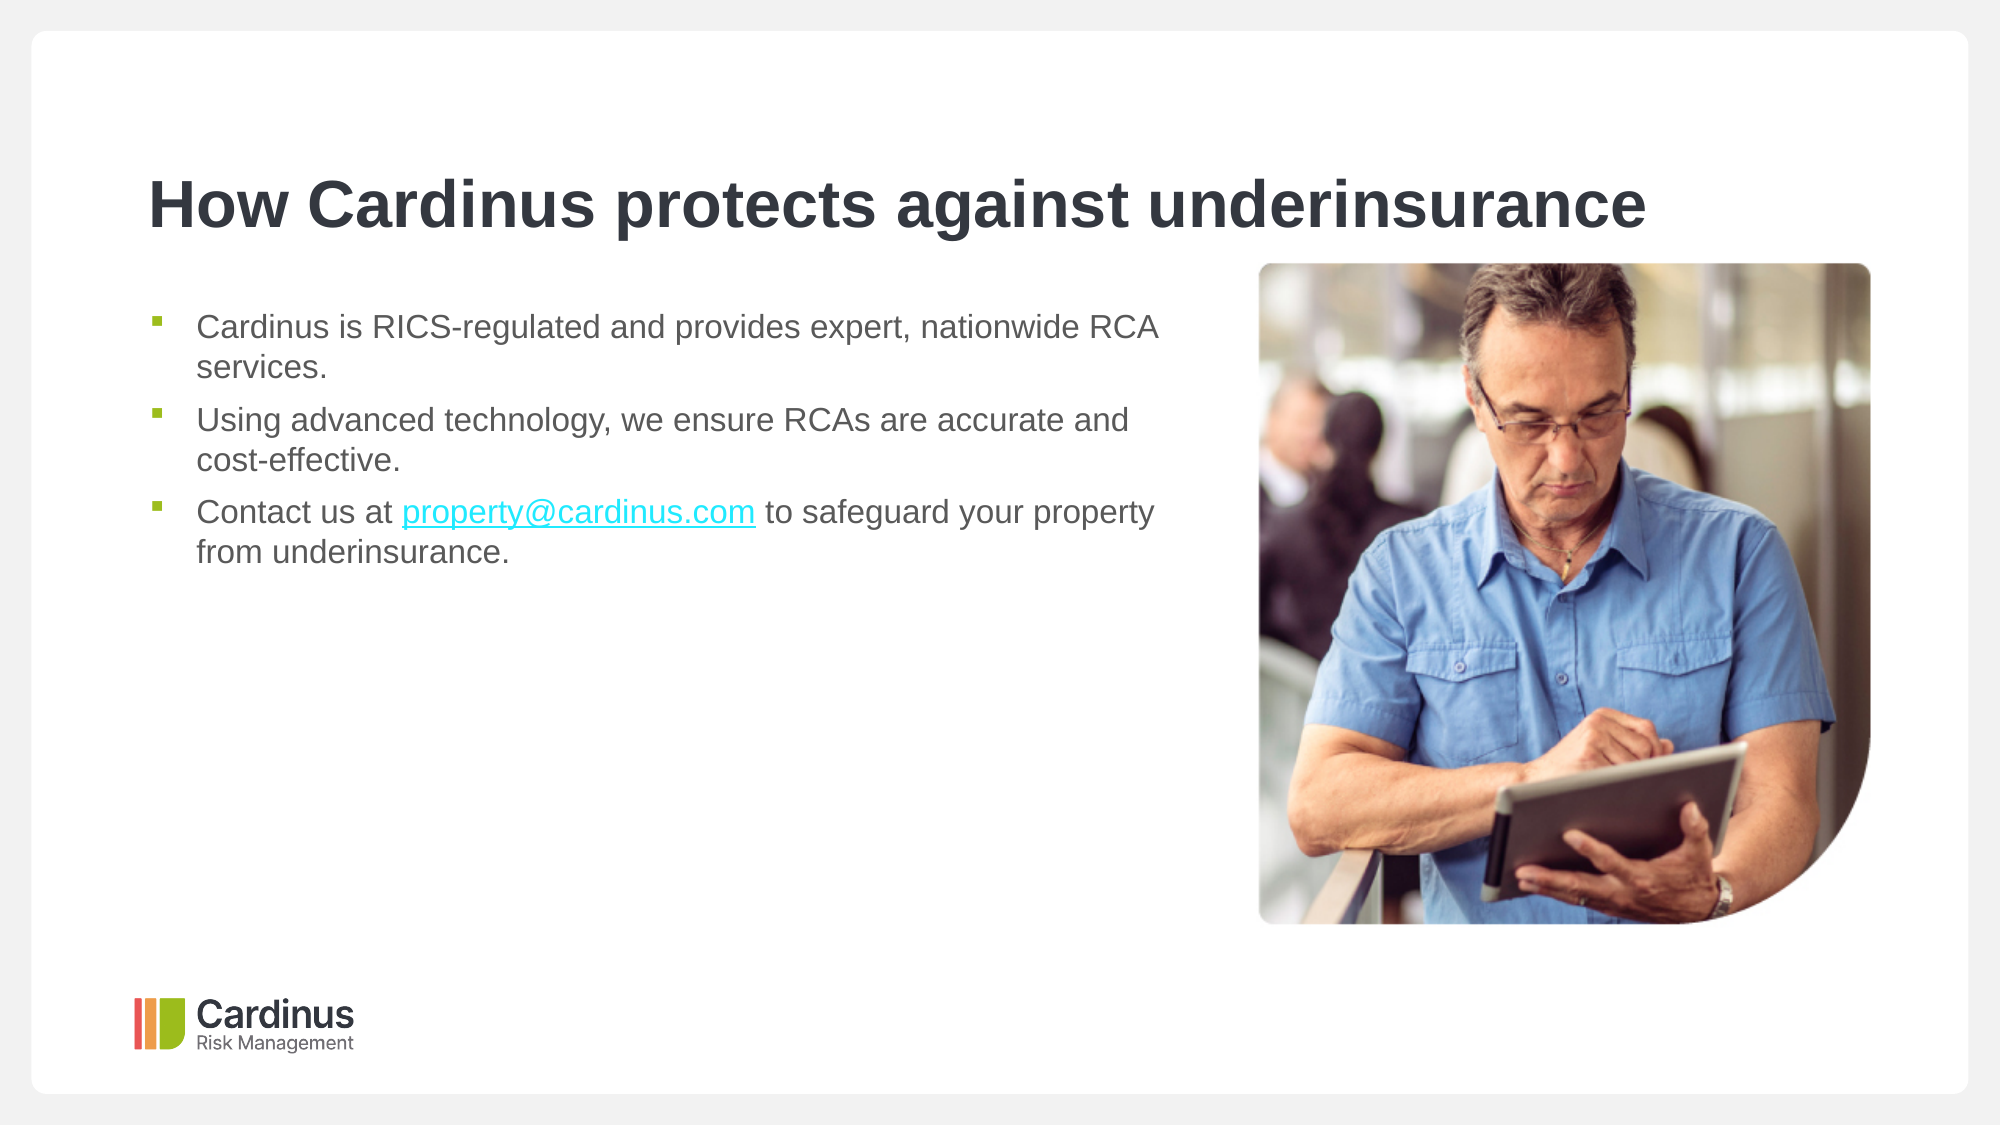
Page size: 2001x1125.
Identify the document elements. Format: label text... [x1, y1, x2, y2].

text_box Cardinus is RICS-regulated and provides expert, nationwide RCA services. Using advanced technology, we ensure RCAs are accurate and cost-effective. Contact us at property@cardinus.com to safeguard your property from underinsurance. [134, 298, 1207, 578]
list How Cardinus protects against underinsurance [133, 133, 1851, 232]
picture [1244, 251, 1888, 937]
picture [133, 997, 354, 1054]
